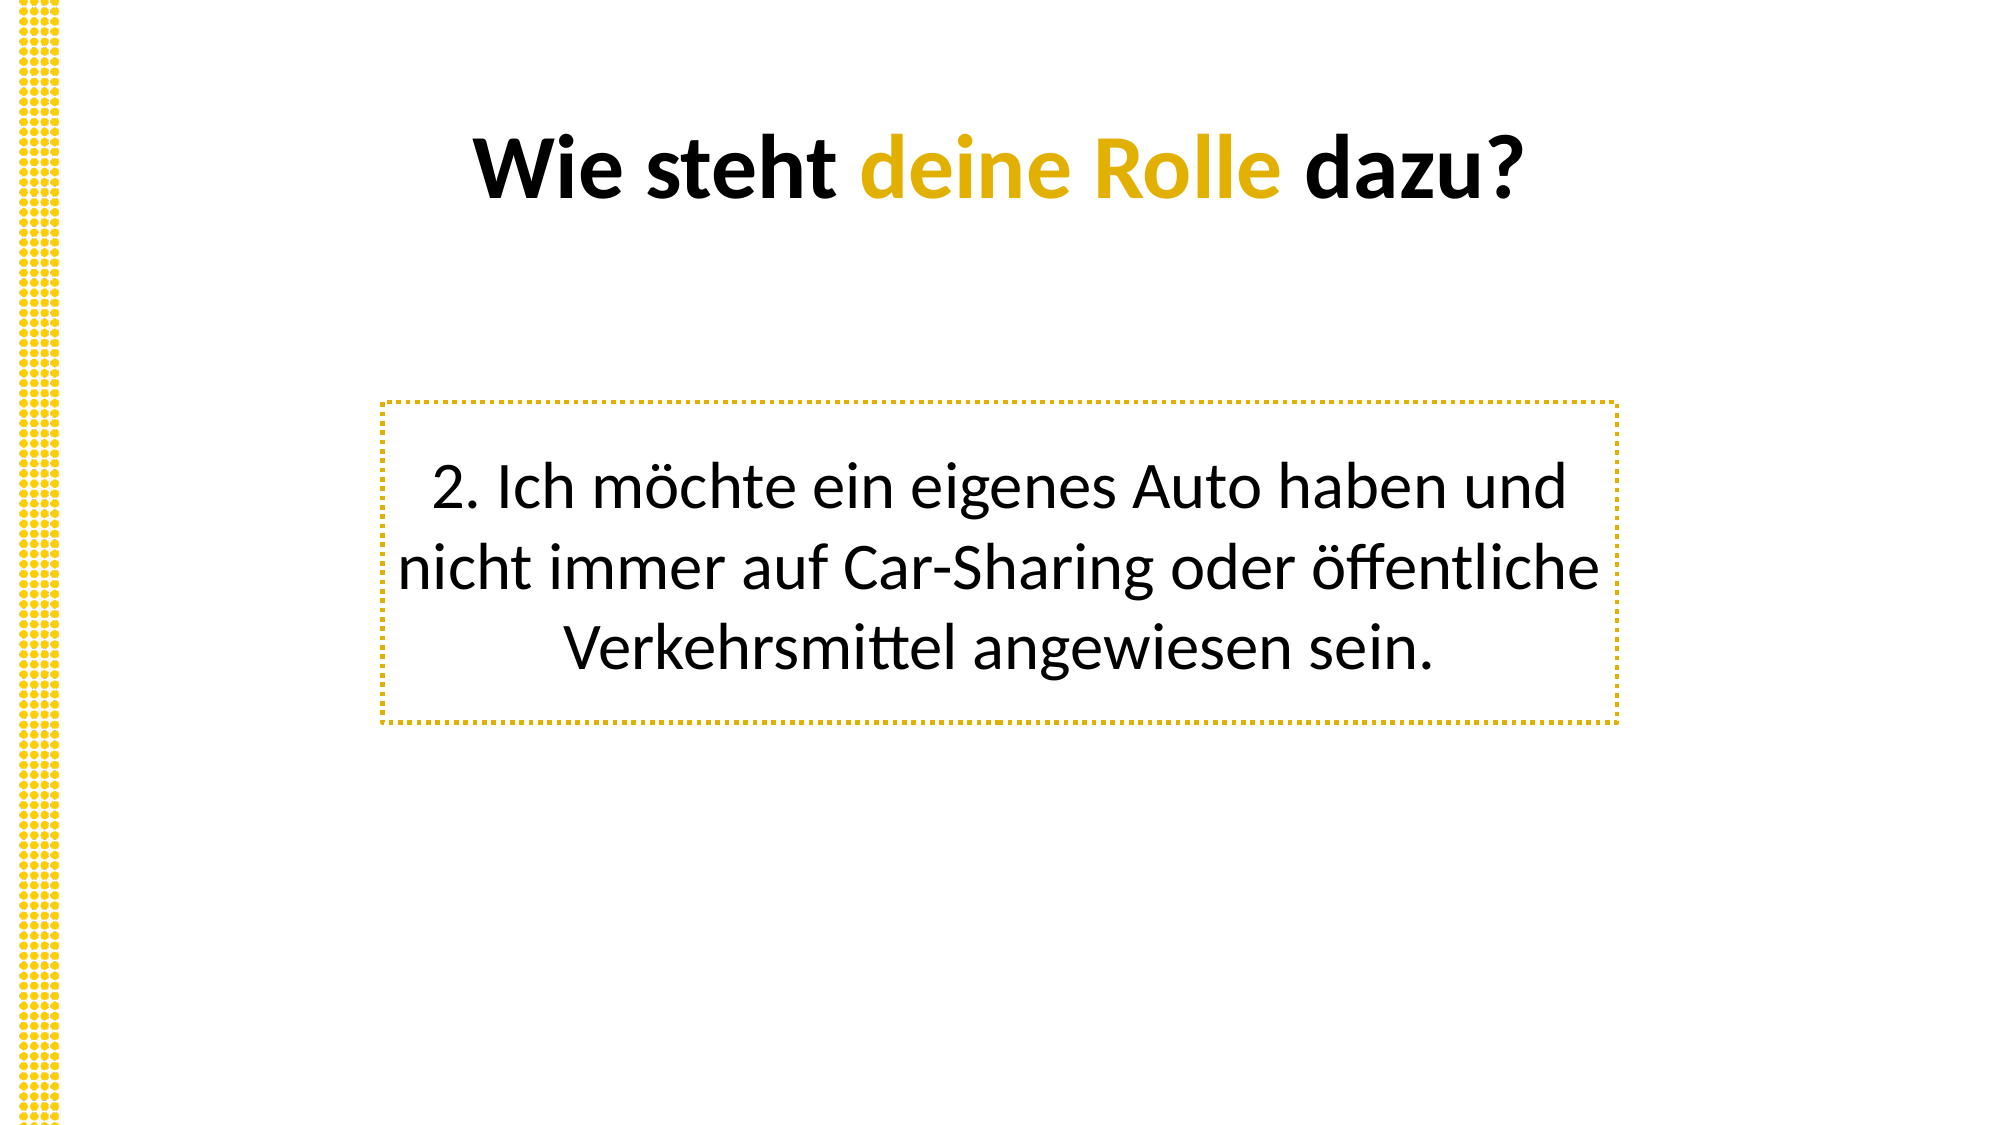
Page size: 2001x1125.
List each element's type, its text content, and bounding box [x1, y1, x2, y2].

text_box 2. Ich möchte ein eigenes Auto haben und nicht immer auf Car-Sharing oder öffentliche Verkehrsmittel angewiesen sein. [382, 402, 1618, 723]
title Wie steht deine Rolle dazu? [137, 59, 1863, 278]
picture [0, 0, 87, 1125]
